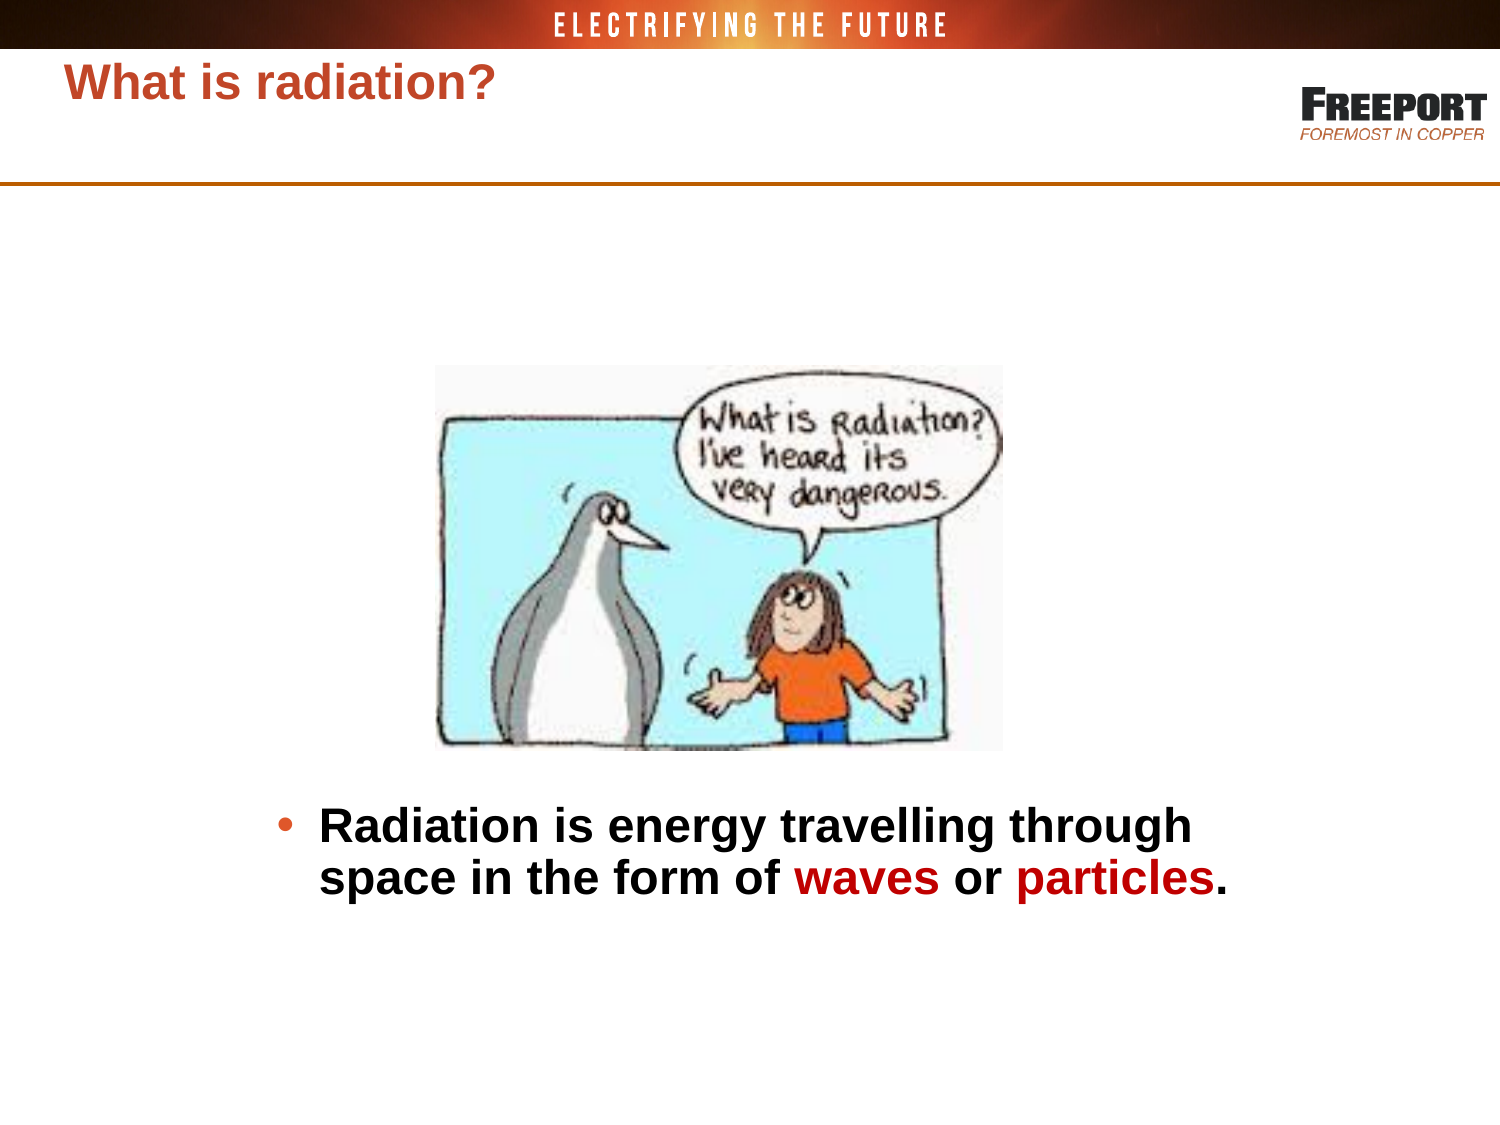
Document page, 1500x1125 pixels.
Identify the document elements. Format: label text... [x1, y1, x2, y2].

title What is radiation? [48, 13, 987, 154]
picture [1300, 87, 1487, 140]
picture [435, 365, 1003, 751]
picture [0, 0, 1500, 49]
list Radiation is energy travelling through space in the form of waves or particles. [261, 326, 1260, 952]
